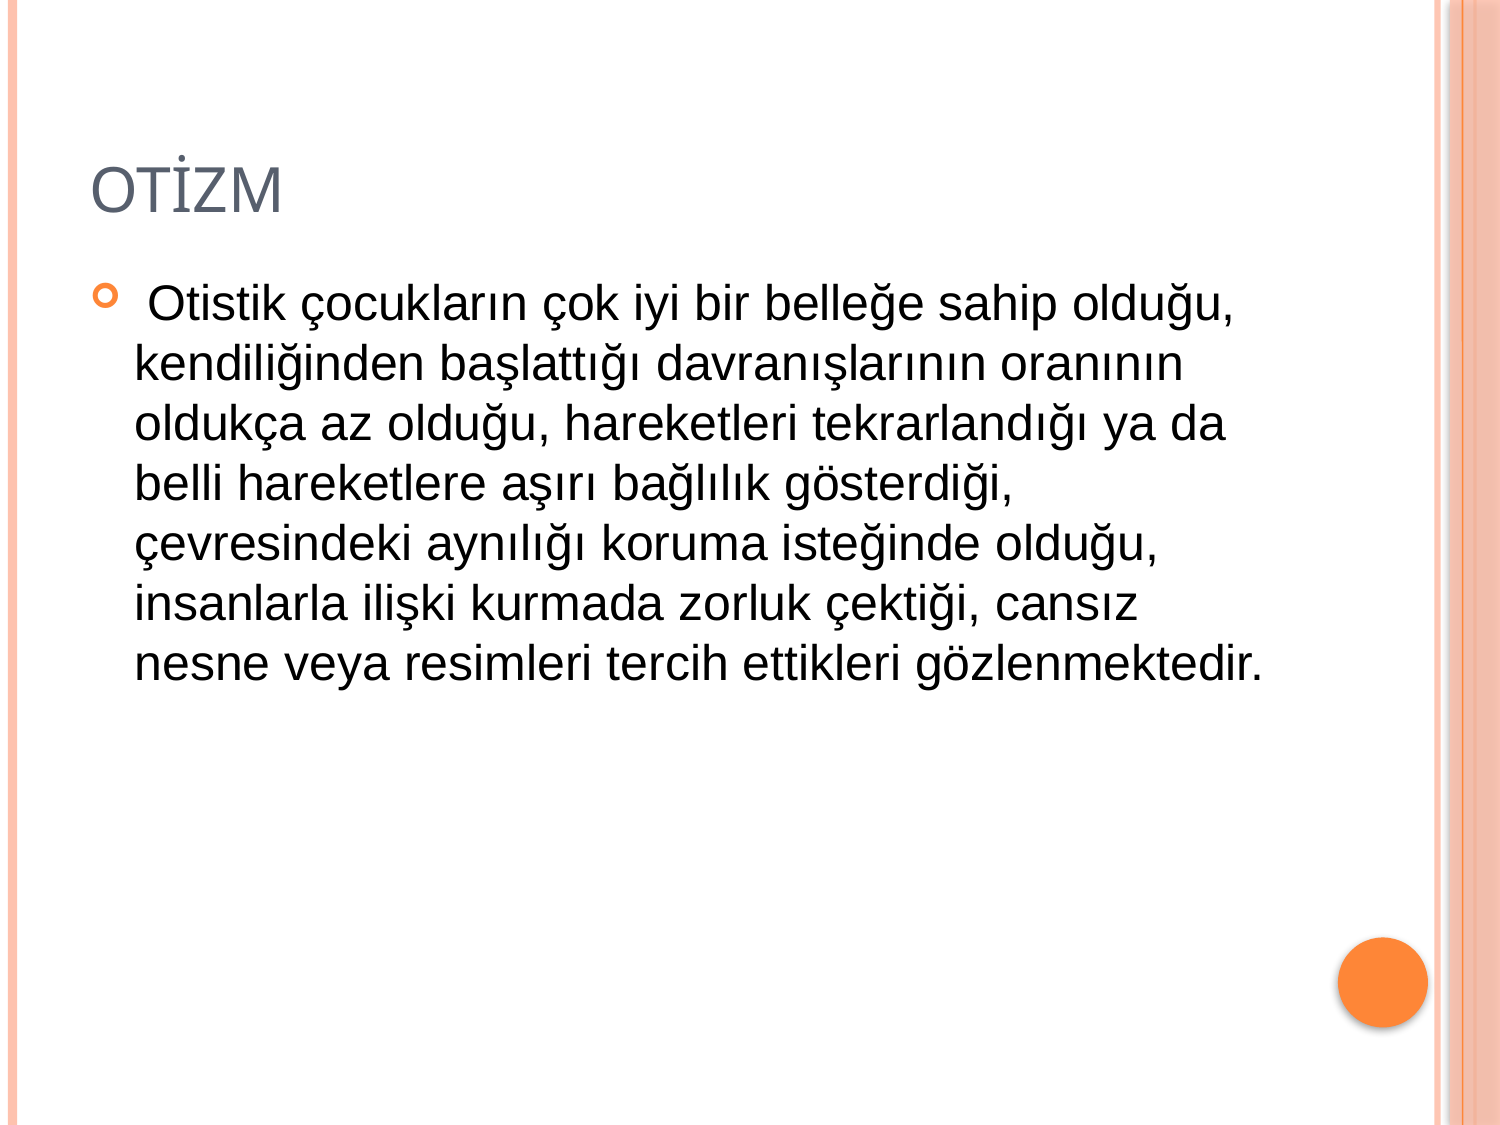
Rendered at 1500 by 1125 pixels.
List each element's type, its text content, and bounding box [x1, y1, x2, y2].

list Otistik çocukların çok iyi bir belleğe sahip olduğu, kendiliğinden başlattığı davranışlarının oranının oldukça az olduğu, hareketleri tekrarlandığı ya da belli hareketlere aşırı bağlılık gösterdiği, çevresindeki aynılığı koruma isteğinde olduğu, insanlarla ilişki kurmada zorluk çektiği, cansız nesne veya resimleri tercih ettikleri gözlenmektedir. [75, 262, 1300, 1062]
title OTİZM [75, 45, 1300, 233]
